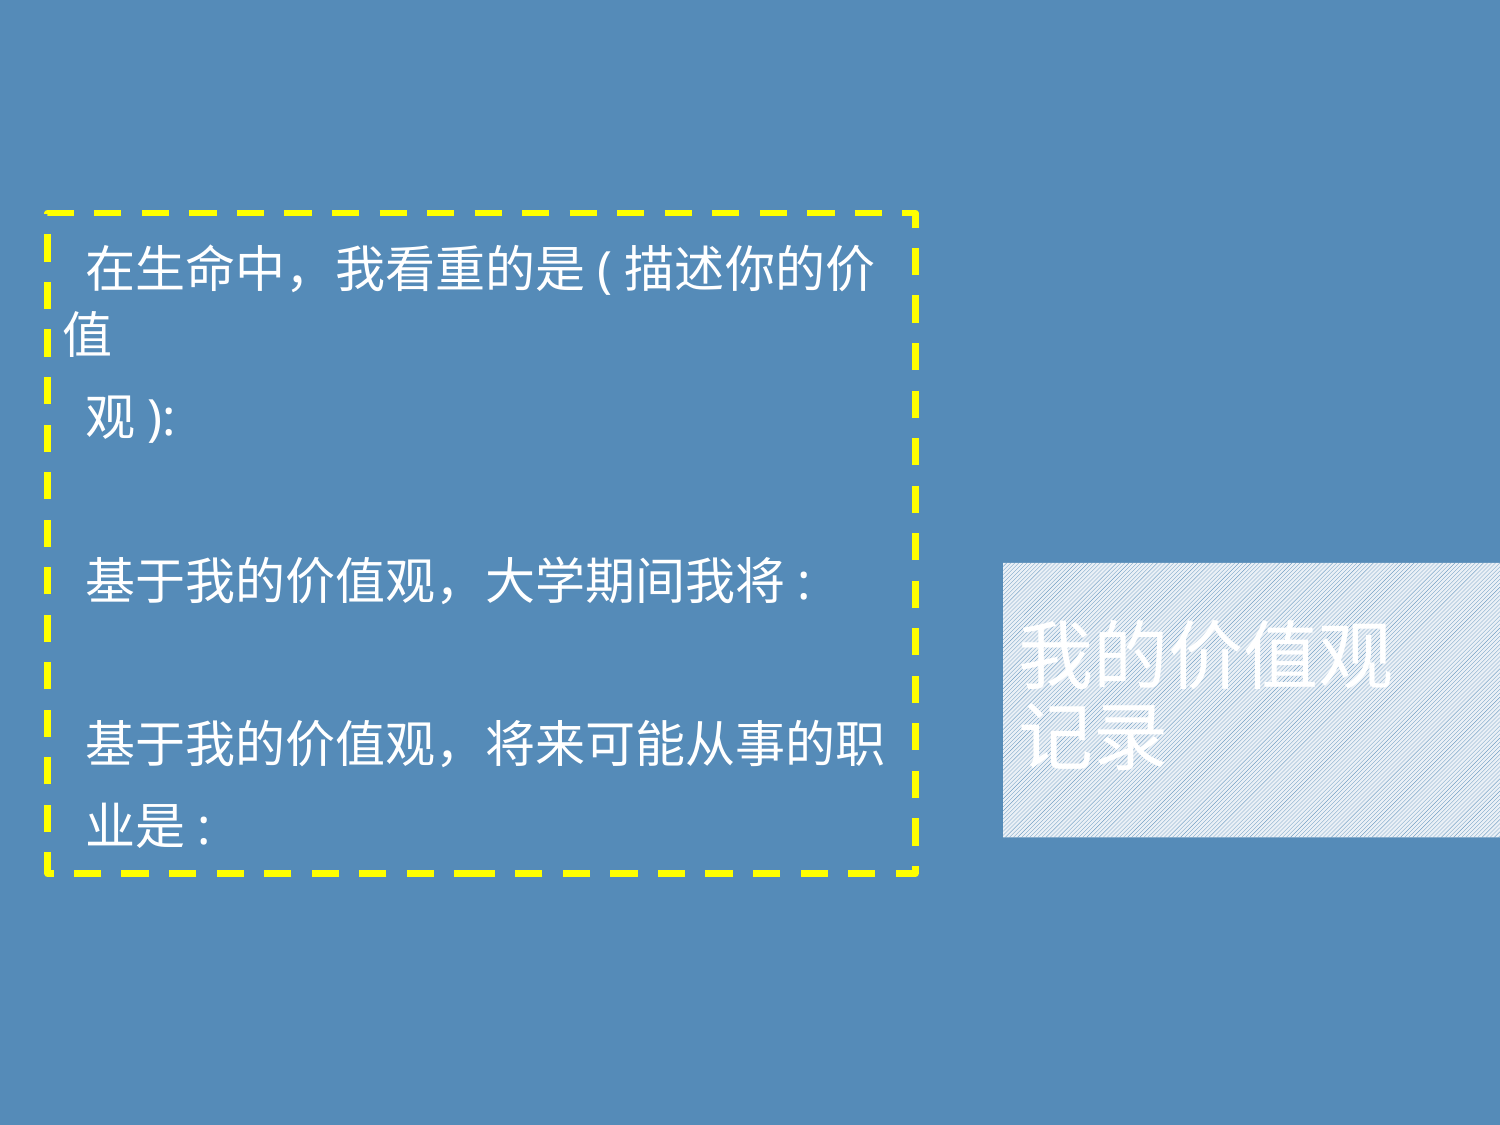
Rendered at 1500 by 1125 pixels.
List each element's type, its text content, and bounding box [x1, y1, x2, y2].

title 我的价值观 记录 [1003, 562, 1500, 838]
list 在生命中，我看重的是(描述你的价值 观): 基于我的价值观，大学期间我将: 基于我的价值观，将来可能从事的职 业是: [47, 213, 916, 874]
